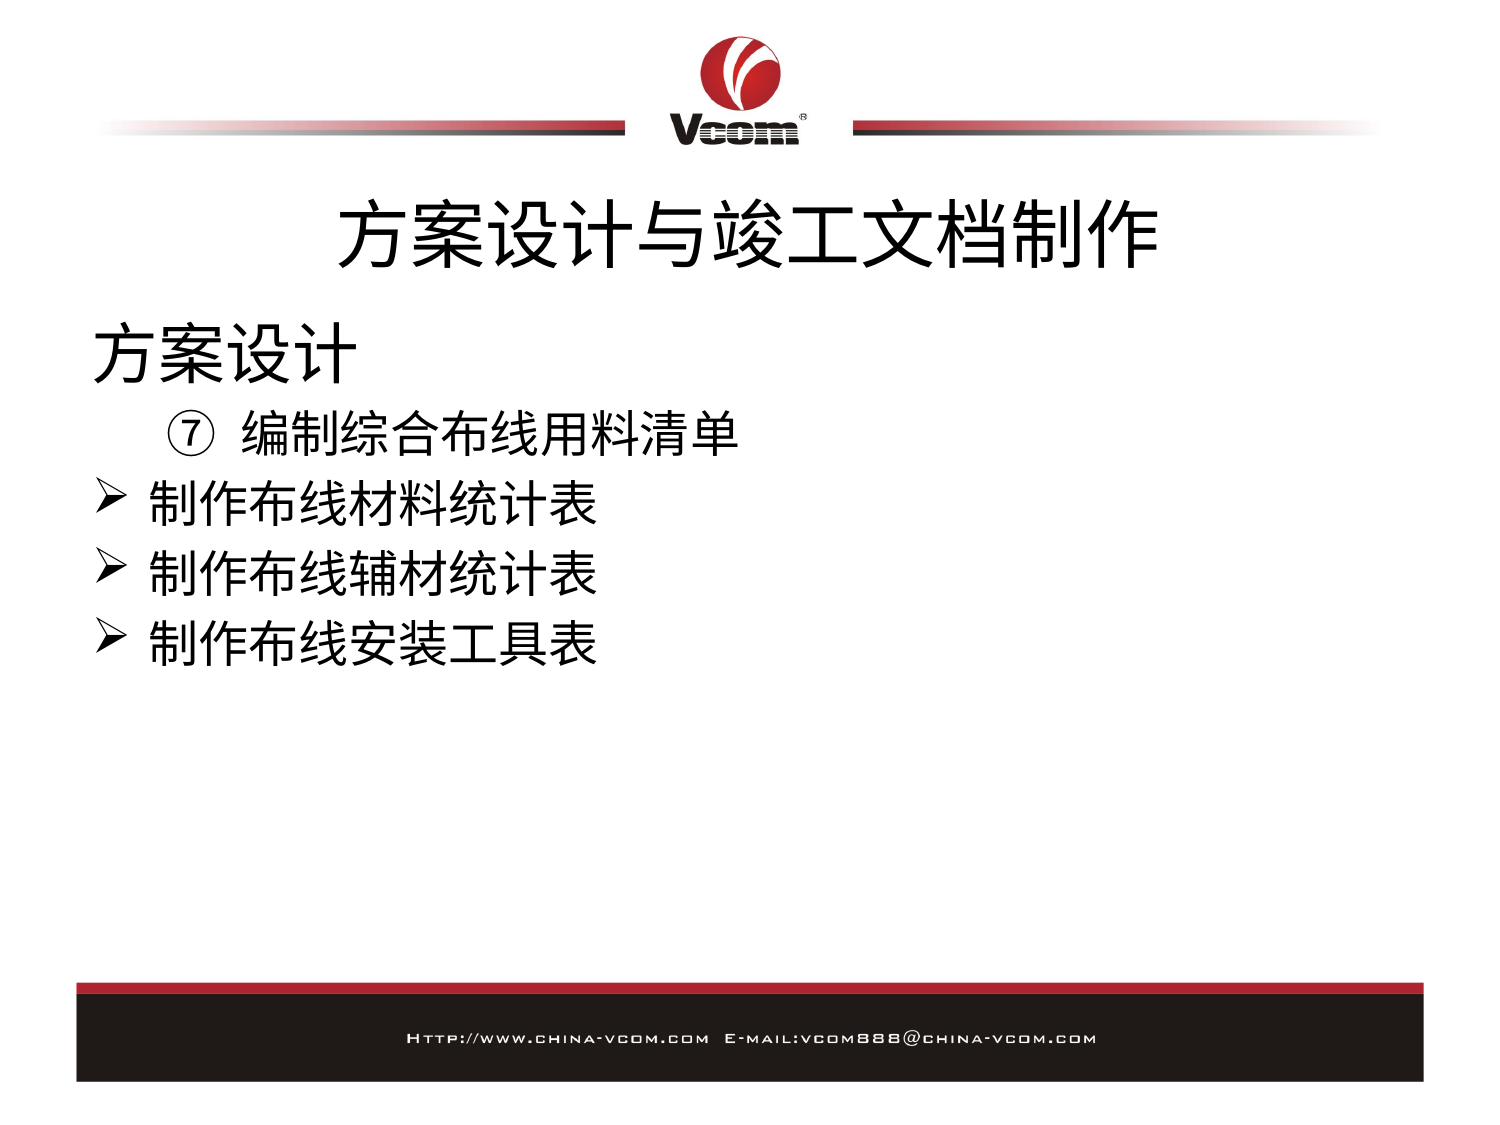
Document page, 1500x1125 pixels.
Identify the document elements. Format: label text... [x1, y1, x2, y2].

picture [76, 965, 1424, 1082]
list 方案设计 ⑦ 编制综合布线用料清单 制作布线材料统计表 制作布线辅材统计表 制作布线安装工具表 [76, 304, 1428, 965]
picture [65, 36, 1412, 161]
title 方案设计与竣工文档制作 [72, 172, 1424, 292]
